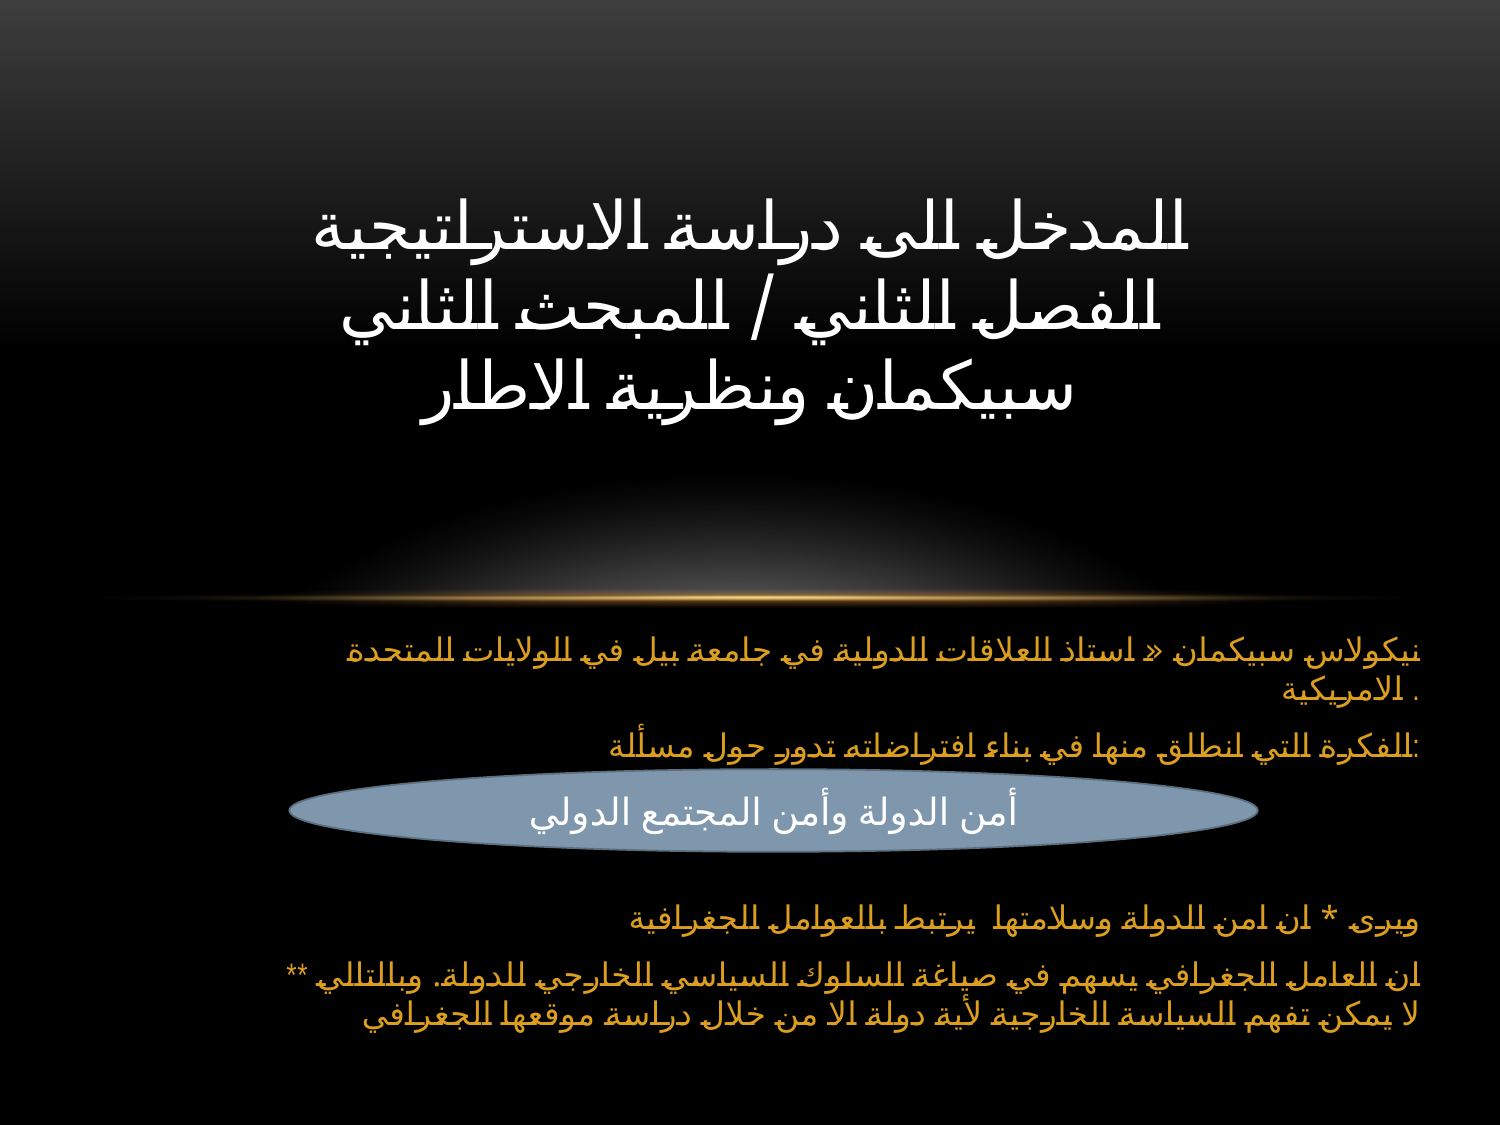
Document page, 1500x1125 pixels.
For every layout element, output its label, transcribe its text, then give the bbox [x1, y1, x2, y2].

subtitle نيكولاس سبيكمان « استاذ العلاقات الدولية في جامعة بيل في الولايات المتحدة الامريكية . الفكرة التي انطلق منها في بناء افتراضاته تدور حول مسألة: ويرى * ان امن الدولة وسلامتها يرتبط بالعوامل الجغرافية ** ان العامل الجغرافي يسهم في صياغة السلوك السياسي الخارجي للدولة. وبالتالي لا يمكن تفهم السياسة الخارجية لأية دولة الا من خلال دراسة موقعها الجغرافي [191, 621, 1436, 1047]
text_box أمن الدولة وأمن المجتمع الدولي [288, 768, 1259, 853]
picture [0, 0, 1500, 750]
title المدخل الى دراسة الاستراتيجية الفصل الثاني / المبحث الثاني سبيكمان ونظرية الاطار [112, 78, 1388, 591]
